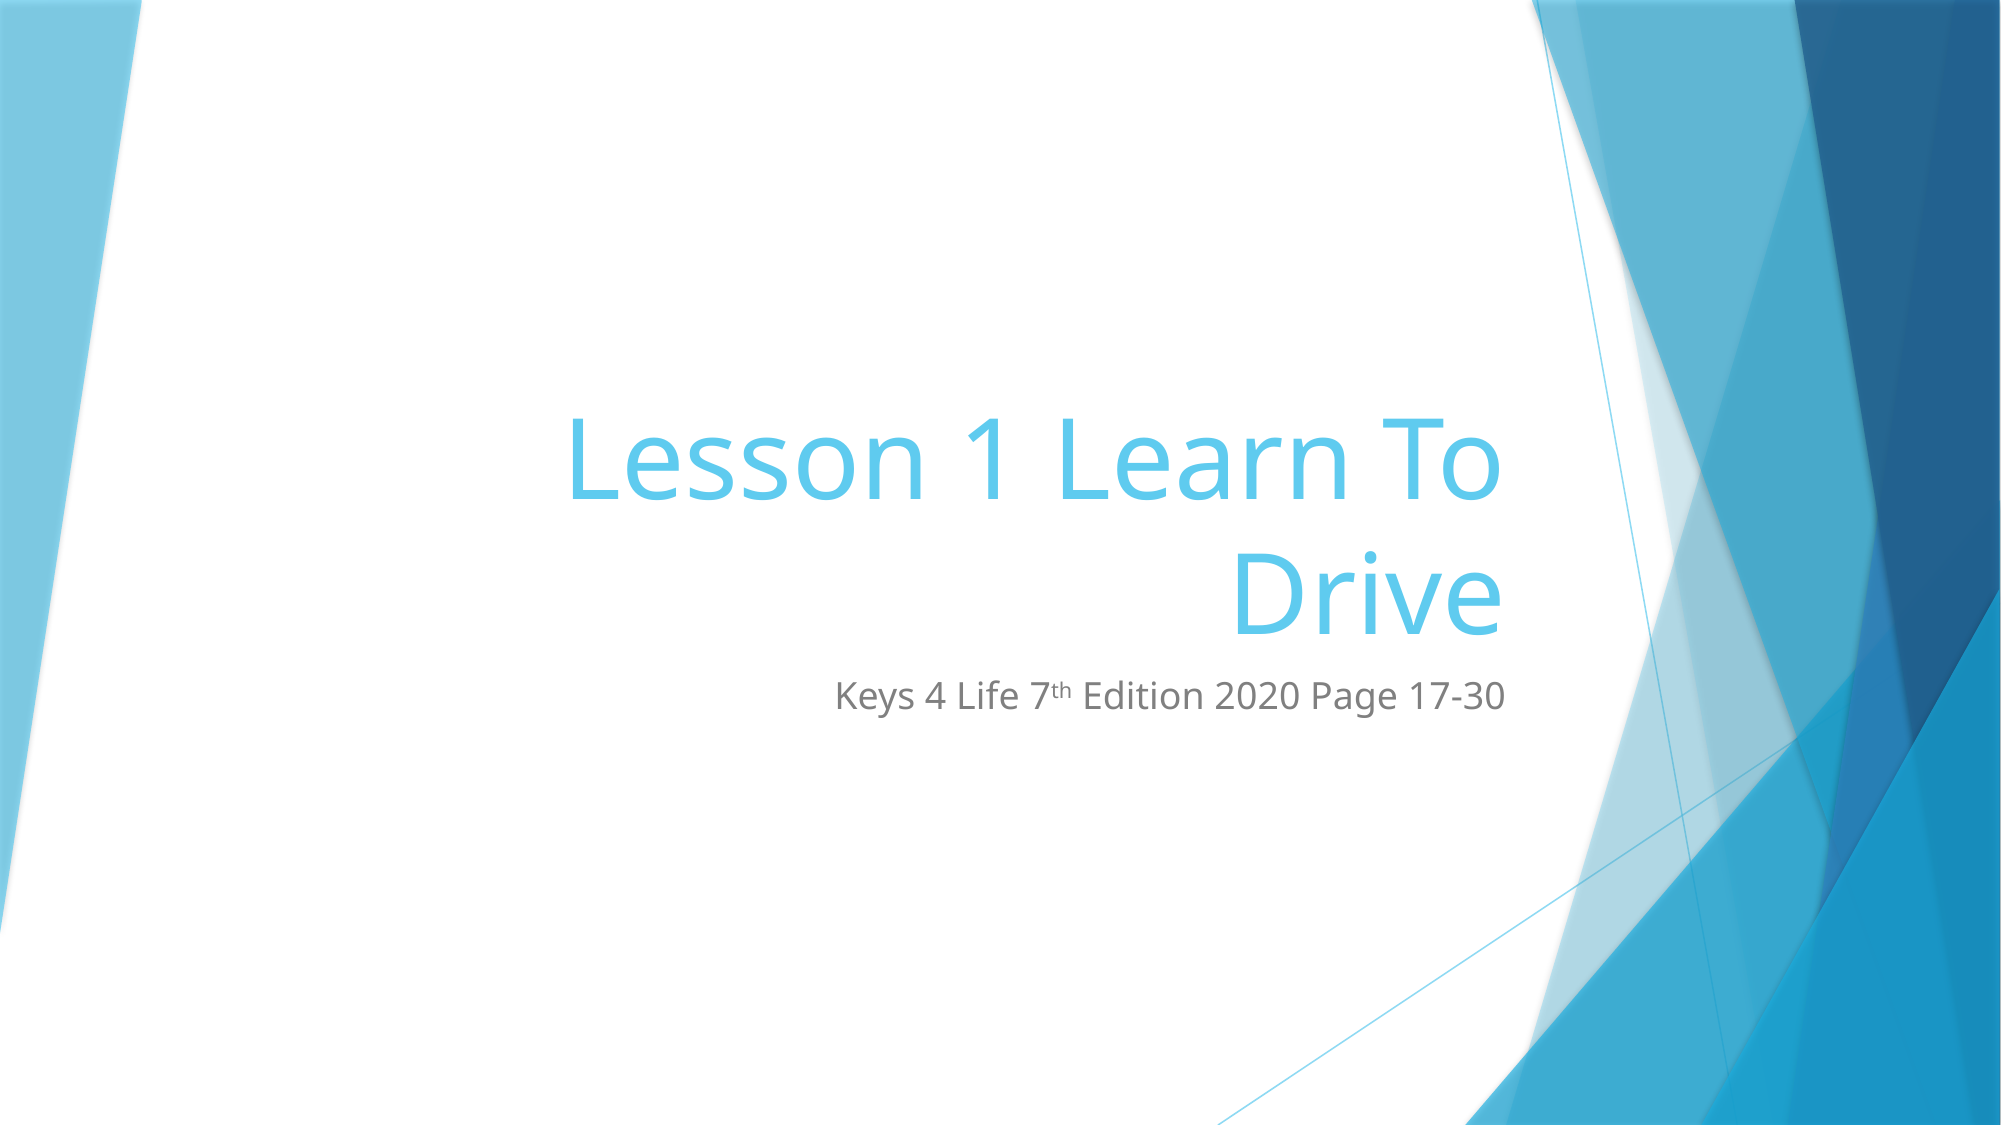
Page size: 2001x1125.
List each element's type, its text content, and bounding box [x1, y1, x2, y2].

subtitle Keys 4 Life 7th Edition 2020 Page 17-30 [247, 664, 1522, 845]
title Lesson 1 Learn To Drive [247, 394, 1522, 664]
